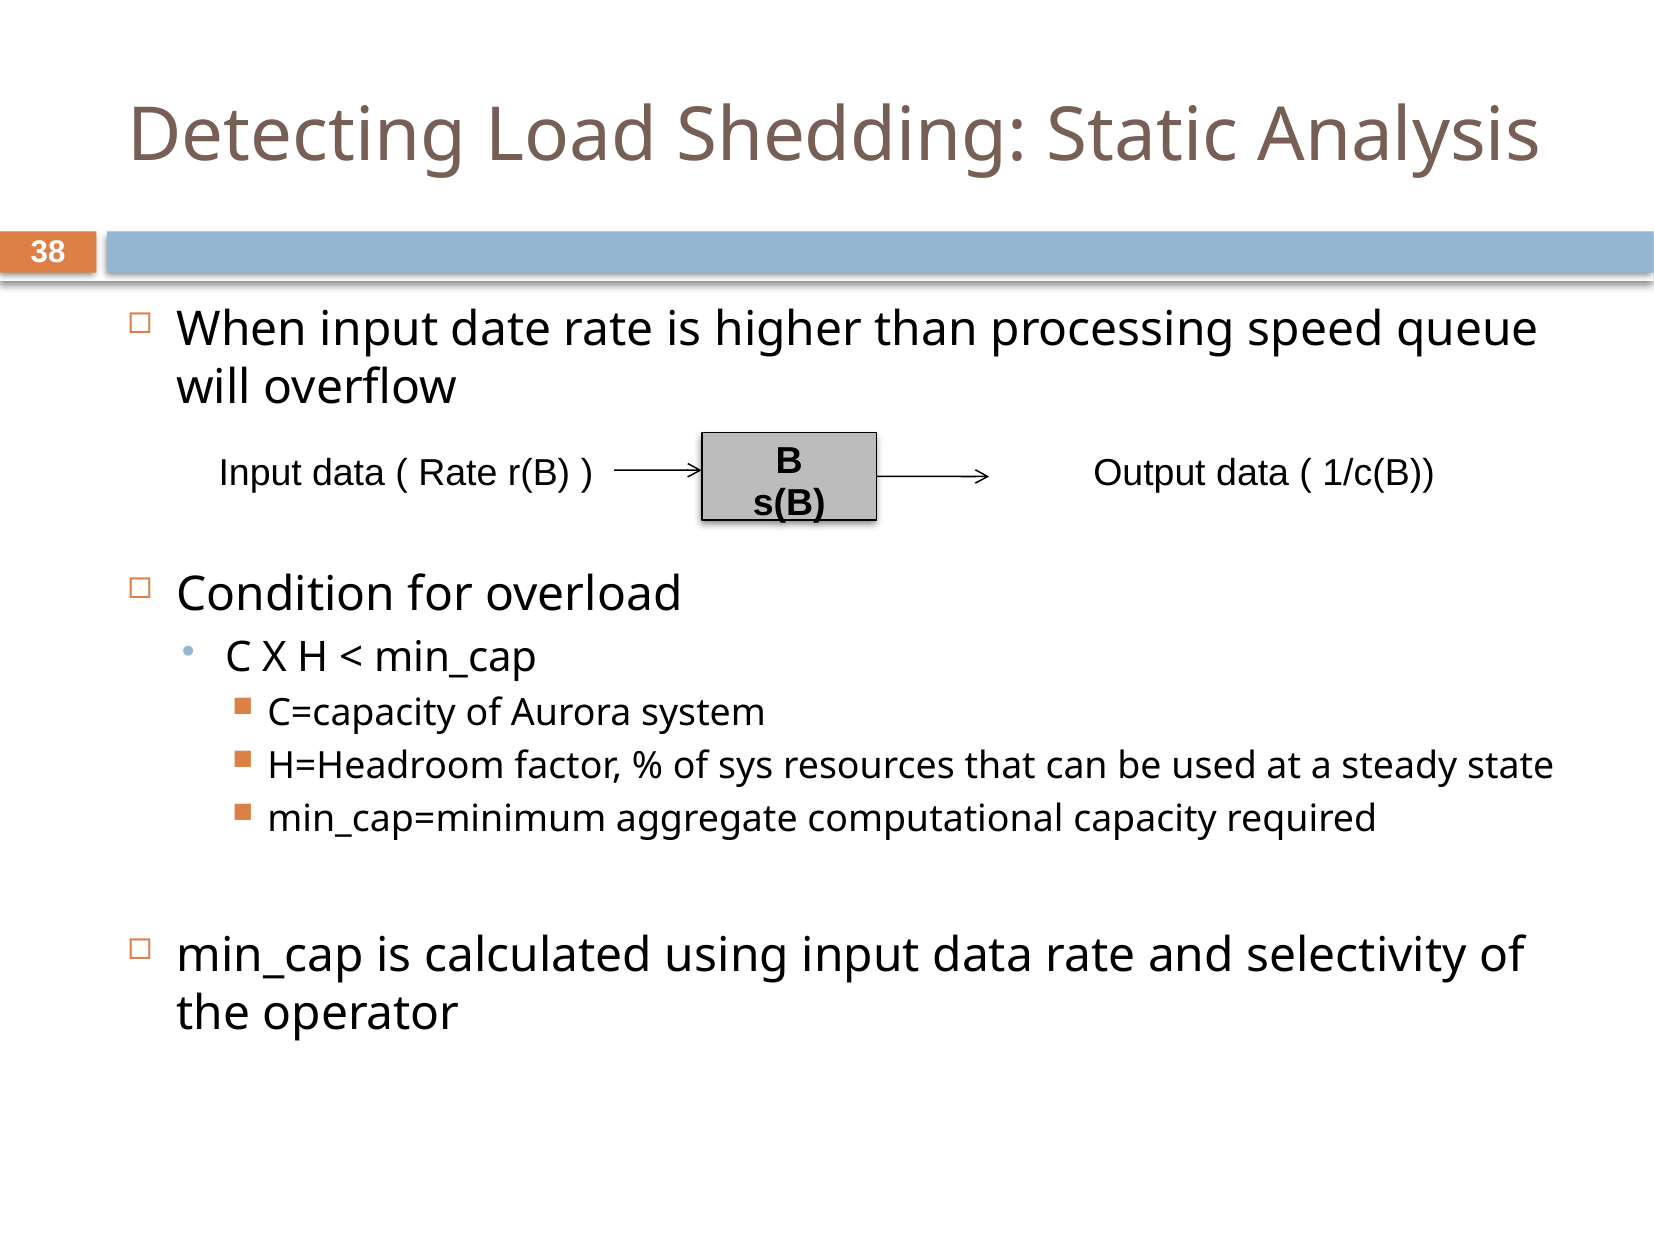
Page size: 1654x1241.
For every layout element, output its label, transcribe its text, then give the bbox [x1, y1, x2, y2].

slide_number 38 [0, 230, 97, 275]
text_box Input data ( Rate r(B) ) [203, 444, 609, 502]
text_box Output data ( 1/c(B)) [1078, 444, 1451, 502]
list When input date rate is higher than processing speed queue will overflow Condition for overload C X H < min_cap C=capacity of Aurora system H=Headroom factor, % of sys resources that can be used at a steady state min_cap=minimum aggregate computational capacity required min_cap is calculated using input data rate and selectivity of the operator [110, 289, 1586, 1103]
title Detecting Load Shedding: Static Analysis [110, 41, 1586, 221]
text_box B s(B) [701, 432, 877, 521]
